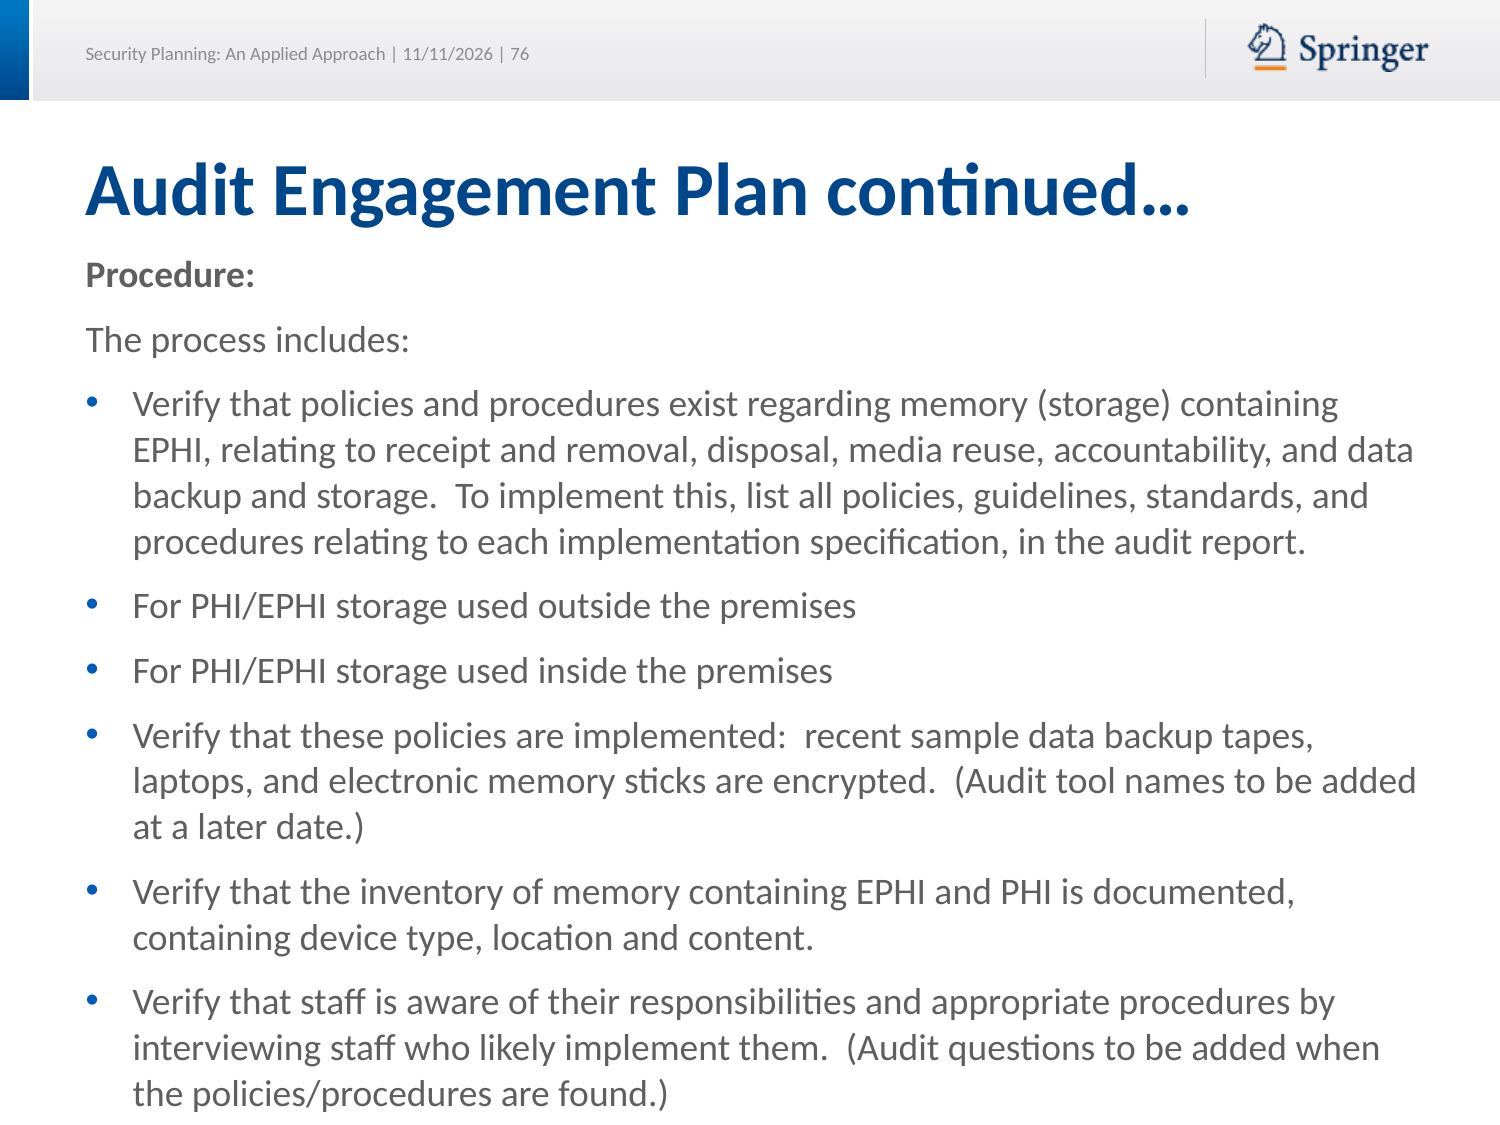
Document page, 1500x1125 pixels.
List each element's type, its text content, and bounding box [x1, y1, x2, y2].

list Procedure: The process includes: Verify that policies and procedures exist regarding memory (storage) containing EPHI, relating to receipt and removal, disposal, media reuse, accountability, and data backup and storage. To implement this, list all policies, guidelines, standards, and procedures relating to each implementation specification, in the audit report. For PHI/EPHI storage used outside the premises For PHI/EPHI storage used inside the premises Verify that these policies are implemented: recent sample data backup tapes, laptops, and electronic memory sticks are encrypted. (Audit tool names to be added at a later date.) Verify that the inventory of memory containing EPHI and PHI is documented, containing device type, location and content. Verify that staff is aware of their responsibilities and appropriate procedures by interviewing staff who likely implement them. (Audit questions to be added when the policies/procedures are found.) [85, 249, 1421, 1050]
picture [33, 0, 1500, 101]
title Audit Engagement Plan continued… [85, 150, 1424, 233]
